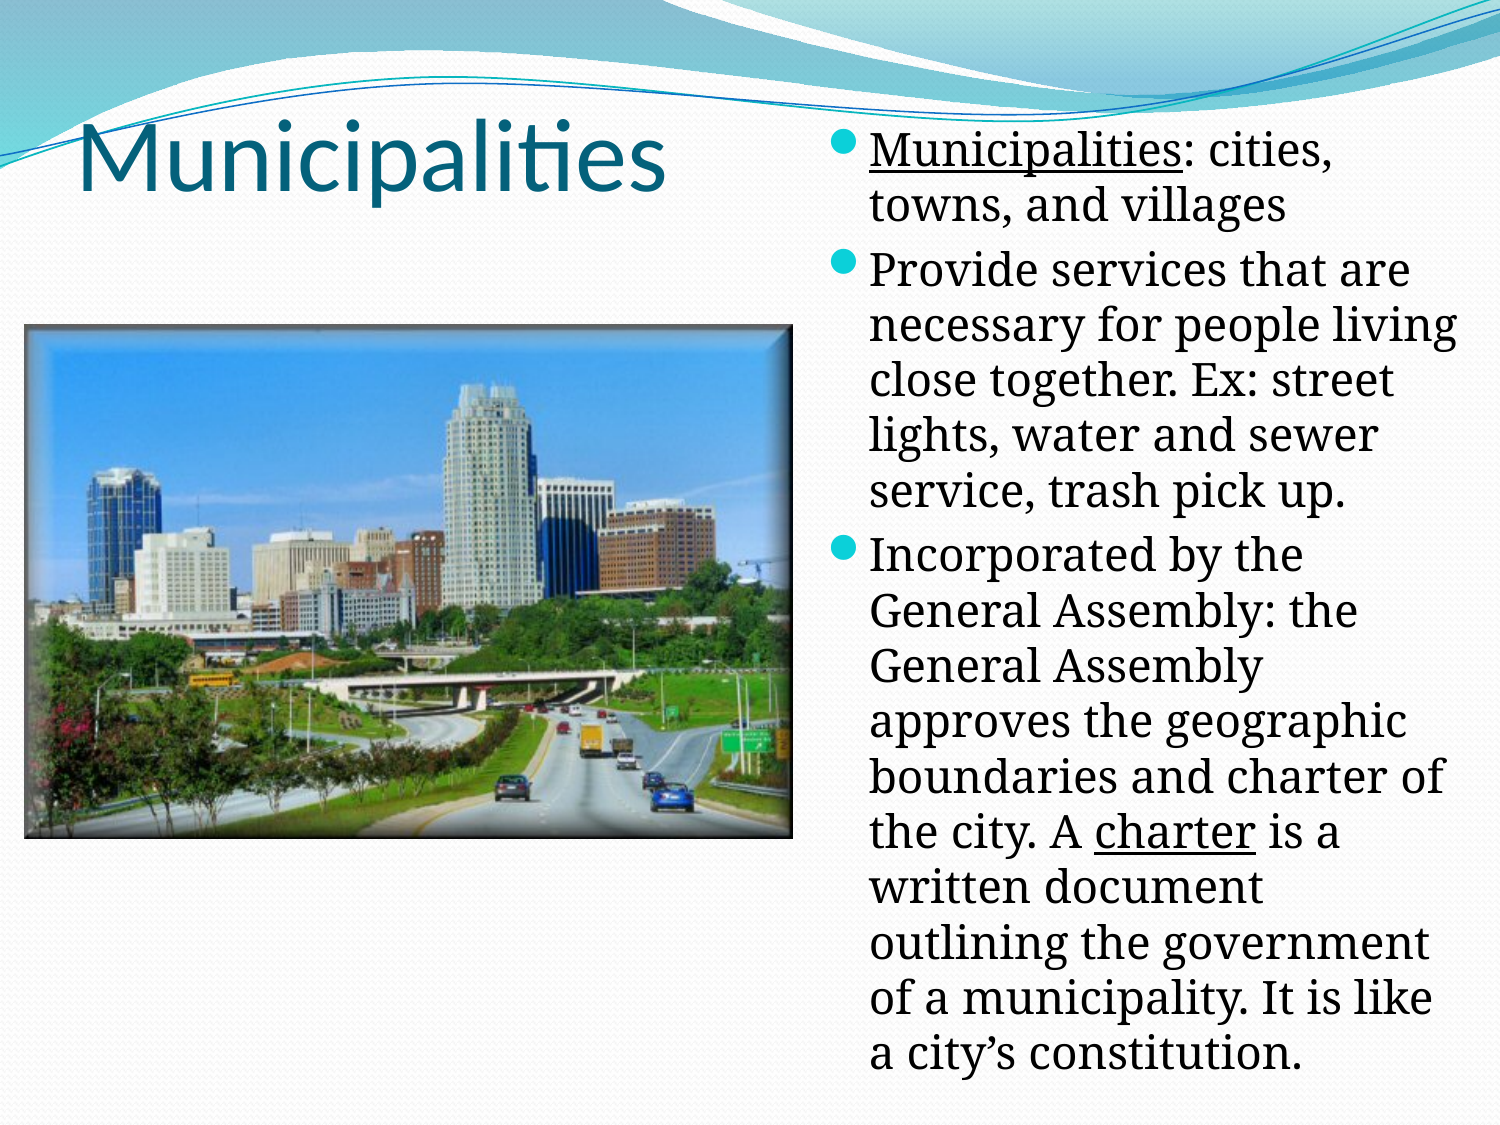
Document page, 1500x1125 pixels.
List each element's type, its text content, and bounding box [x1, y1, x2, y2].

list Municipalities: cities, towns, and villages Provide services that are necessary for people living close together. Ex: street lights, water and sewer service, trash pick up. Incorporated by the General Assembly: the General Assembly approves the geographic boundaries and charter of the city. A charter is a written document outlining the government of a municipality. It is like a city’s constitution. [812, 112, 1476, 1101]
title Municipalities [74, 24, 1426, 213]
picture [24, 324, 793, 840]
